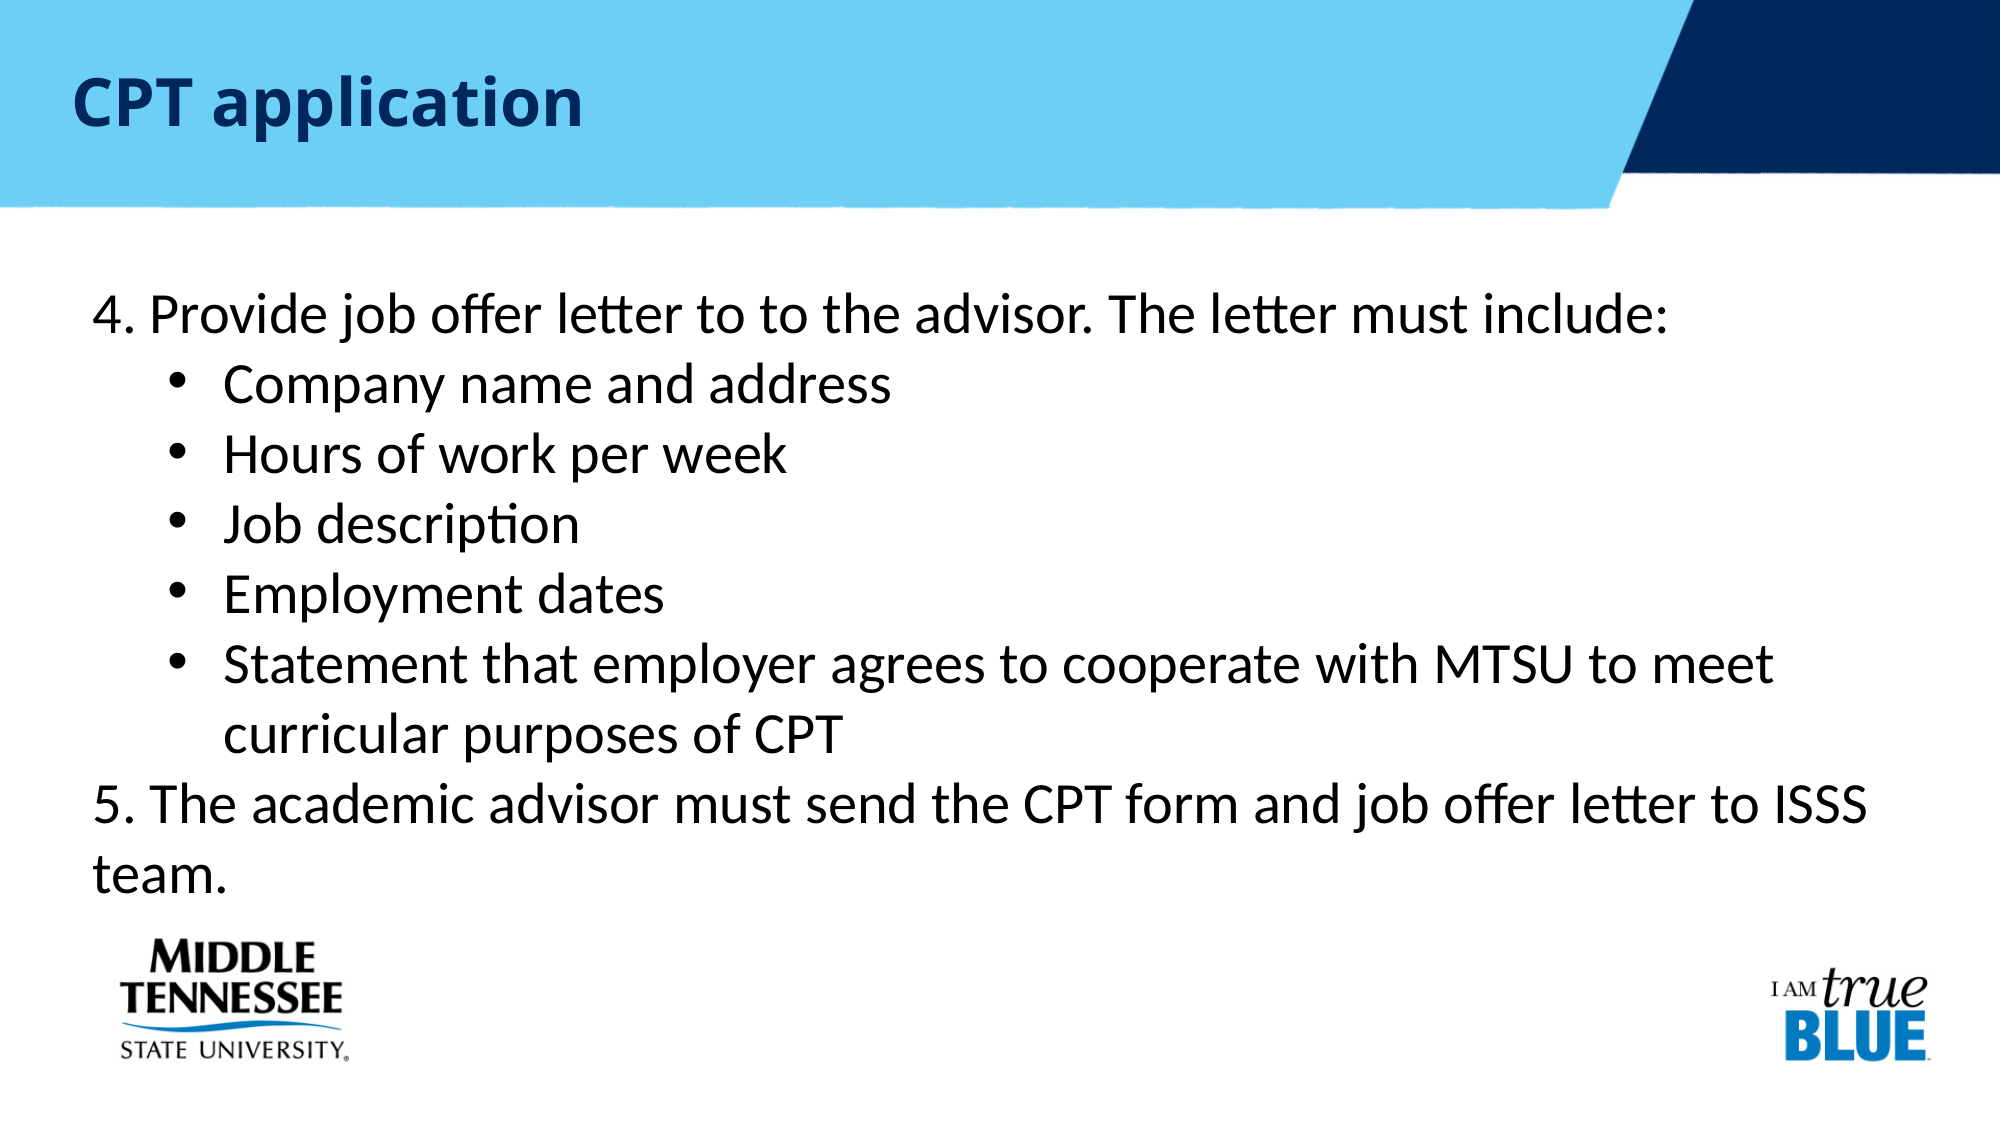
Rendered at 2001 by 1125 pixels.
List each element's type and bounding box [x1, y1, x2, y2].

list [0, 0, 2000, 1122]
